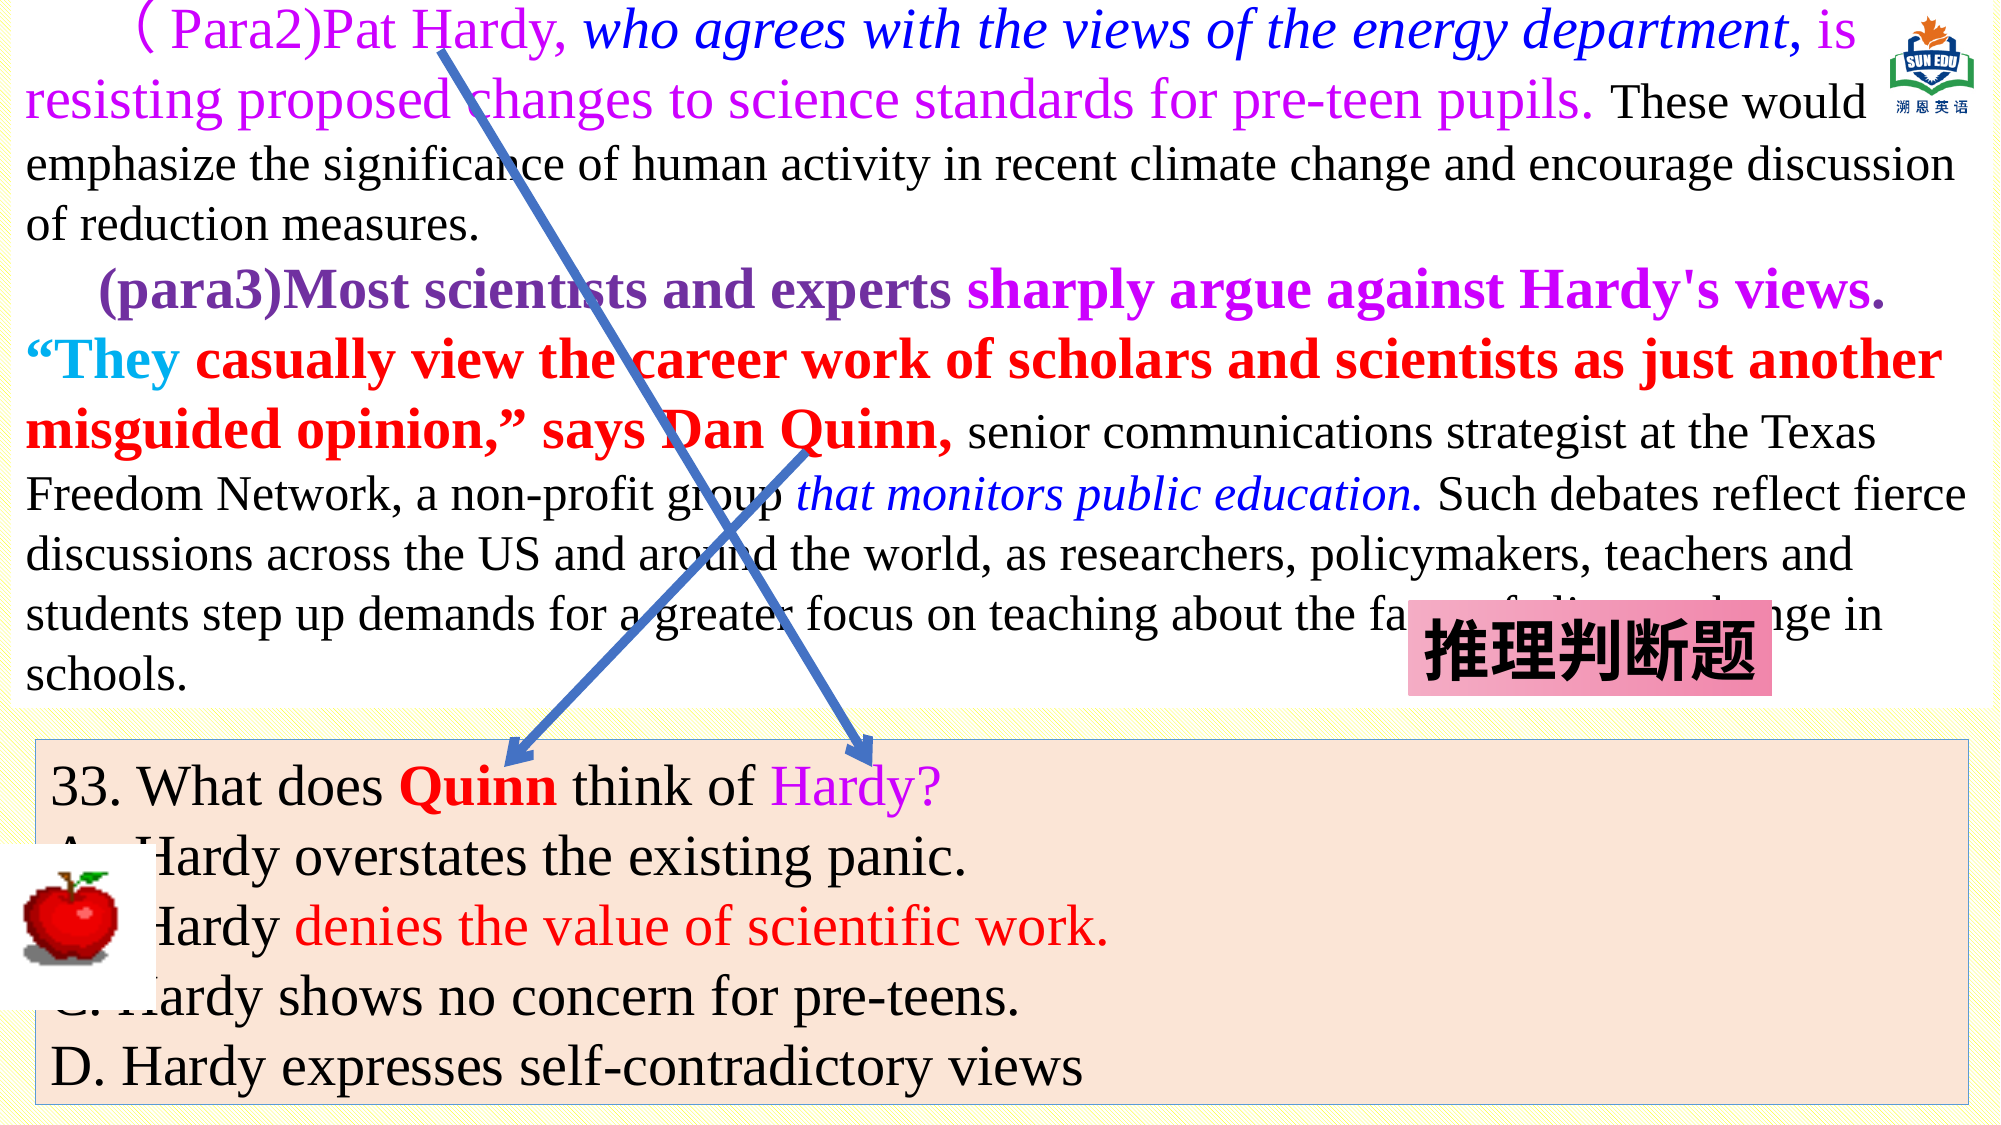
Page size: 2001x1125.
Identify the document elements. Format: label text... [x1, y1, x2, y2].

text_box （Para2)Pat Hardy, who agrees with the views of the energy department, is resisting proposed changes to science standards for pre-teen pupils. These would emphasize the significance of human activity in recent climate change and encourage discussion of reduction measures. (para3)Most scientists and experts sharply argue against Hardy's views. “They casually view the career work of scholars and scientists as just another misguided opinion,” says Dan Quinn, senior communications strategist at the Texas Freedom Network, a non-profit group that monitors public education. Such debates reflect fierce discussions across the US and around the world, as researchers, policymakers, teachers and students step up demands for a greater focus on teaching about the facts of climate change in schools. [10, 0, 1994, 708]
picture [0, 844, 156, 1010]
text_box 推理判断题 [1408, 600, 1772, 696]
text_box 33. What does Quinn think of Hardy? Hardy overstates the existing panic. Hardy denies the value of scientific work. C. Hardy shows no concern for pre-teens. D. Hardy expresses self-contradictory views [35, 739, 1969, 1105]
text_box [440, 50, 873, 767]
picture [1882, 13, 1983, 119]
